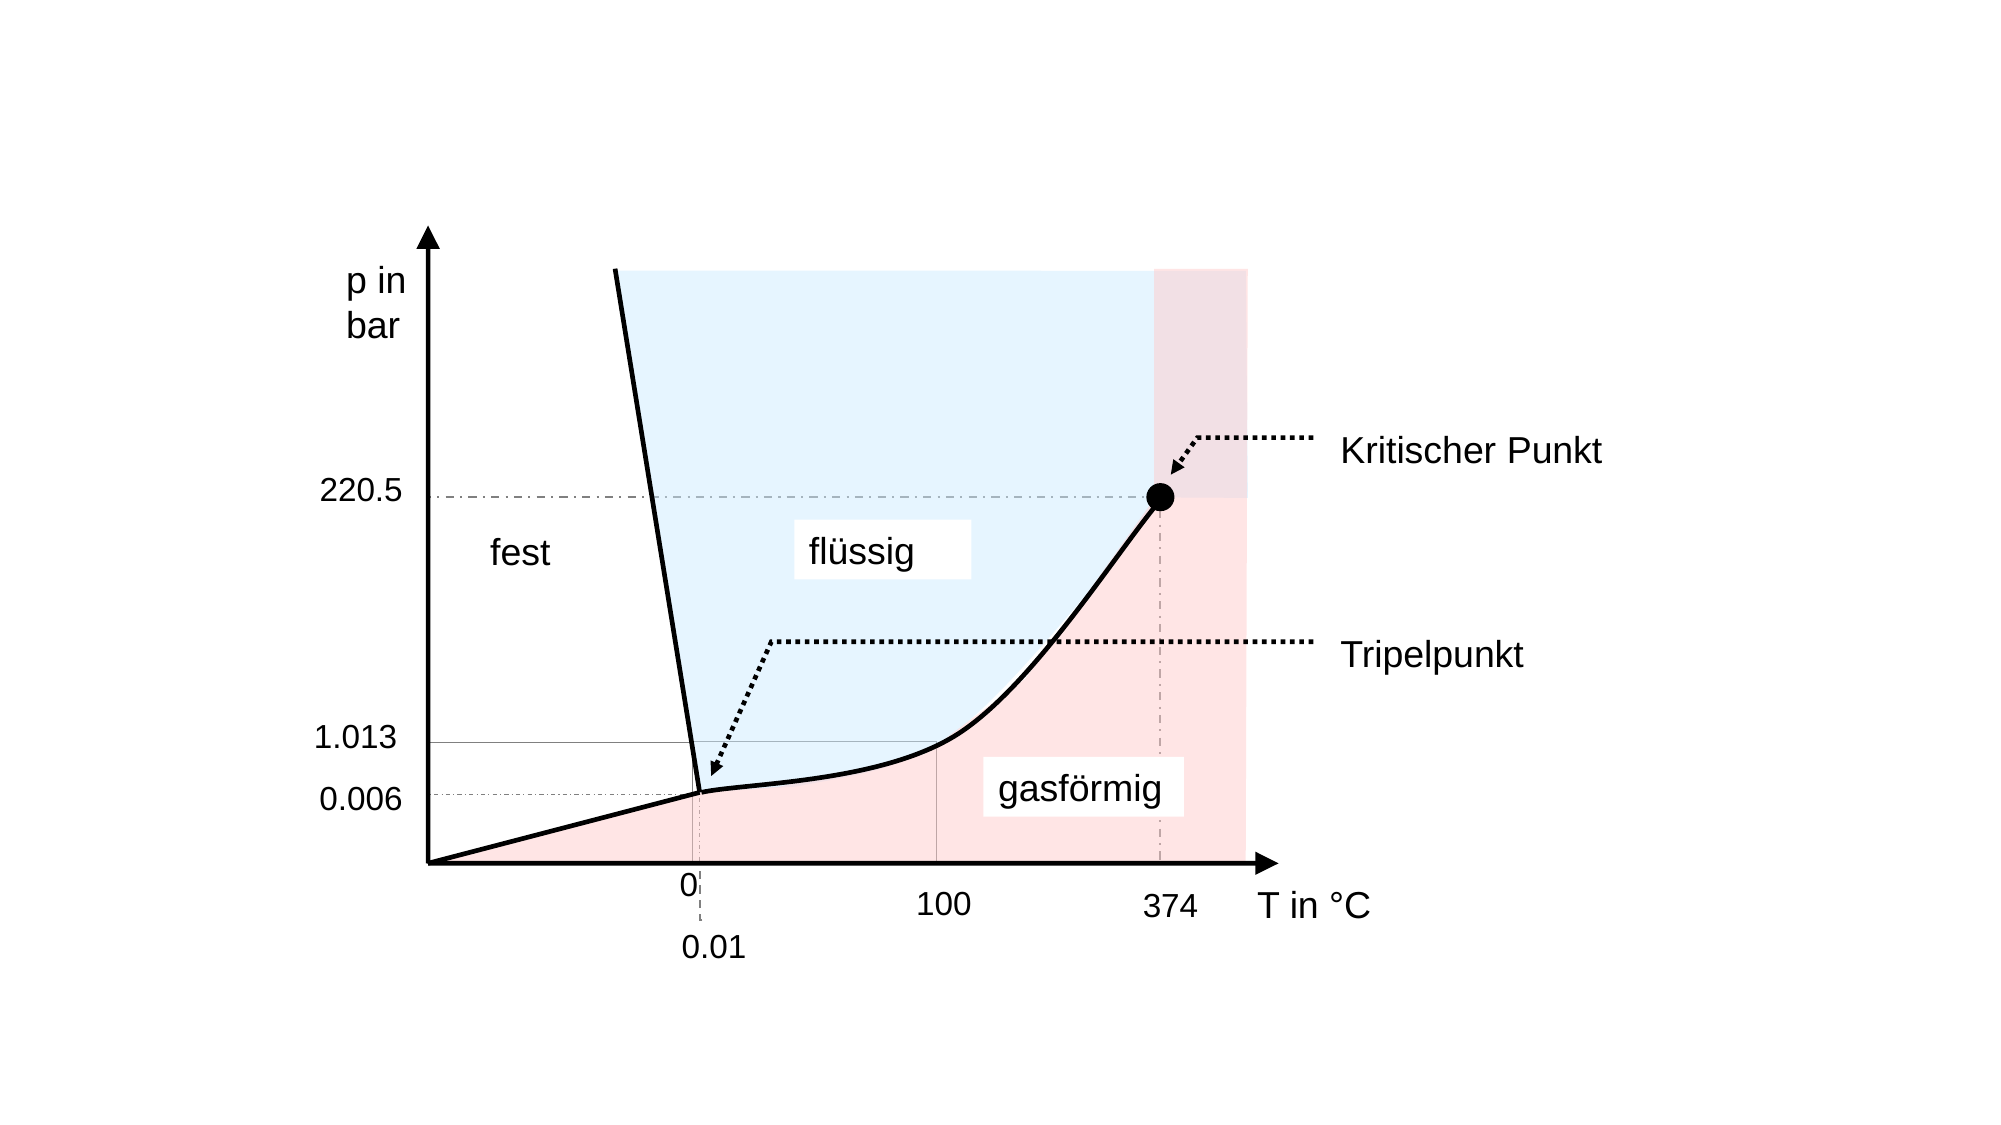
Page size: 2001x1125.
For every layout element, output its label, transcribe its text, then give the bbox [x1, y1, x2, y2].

text_box Tripelpunkt [1410, 623, 1609, 689]
text_box 1.013 [299, 708, 331, 763]
text_box 220.5 [304, 460, 331, 516]
text_box 0.01 [666, 935, 892, 973]
text_box Kritischer Punkt [1410, 419, 1680, 485]
text_box 0.006 [249, 769, 331, 825]
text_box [331, 225, 1410, 935]
